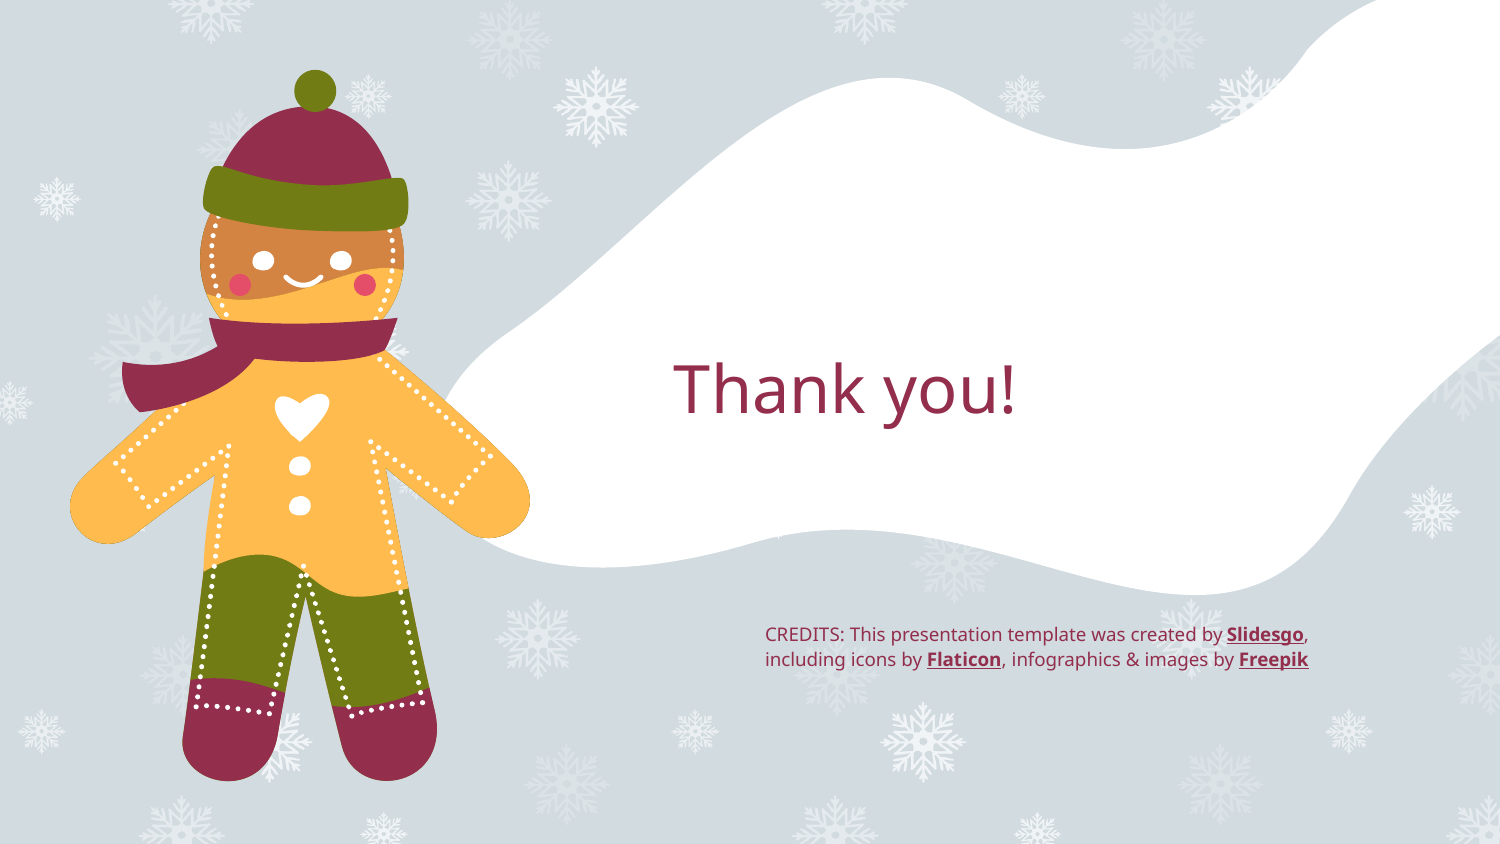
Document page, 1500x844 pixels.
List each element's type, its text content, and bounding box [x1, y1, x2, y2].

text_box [47, 69, 539, 807]
title Thank you! [658, 293, 1291, 442]
picture [0, 0, 1500, 844]
